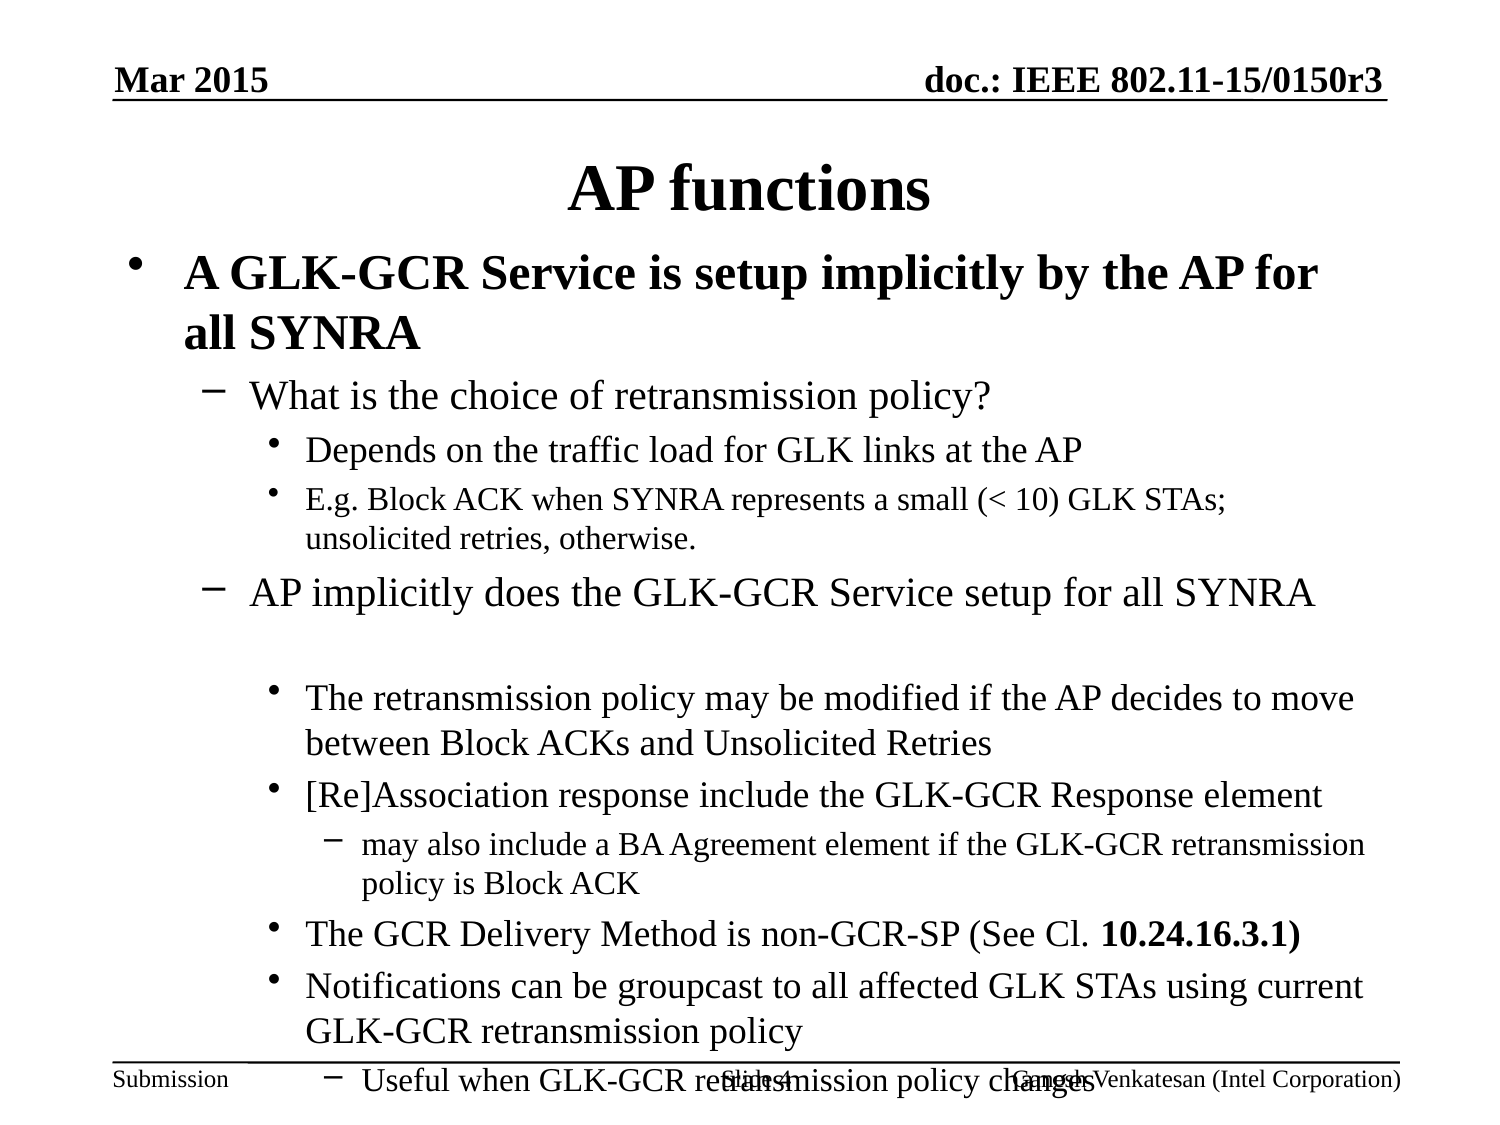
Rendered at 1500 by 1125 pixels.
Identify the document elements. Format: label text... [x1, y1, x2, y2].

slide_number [114, 54, 274, 101]
title AP functions [112, 112, 1388, 231]
footer Ganesh Venkatesan (Intel Corporation) [1006, 1061, 1402, 1093]
list A GLK-GCR Service is setup implicitly by the AP for all SYNRA What is the choice of retransmission policy? Depends on the traffic load for GLK links at the AP E.g. Block ACK when SYNRA represents a small (< 10) GLK STAs; unsolicited retries, otherwise. AP implicitly does the GLK-GCR Service setup for all SYNRA The retransmission policy may be modified if the AP decides to move between Block ACKs and Unsolicited Retries [Re]Association response include the GLK-GCR Response element may also include a BA Agreement element if the GLK-GCR retransmission policy is Block ACK The GCR Delivery Method is non-GCR-SP (See Cl. 10.24.16.3.1) Notifications can be groupcast to all affected GLK STAs using current GLK-GCR retransmission policy Useful when GLK-GCR retransmission policy changes [111, 231, 1388, 1059]
slide_number Slide 4 [712, 1061, 800, 1093]
